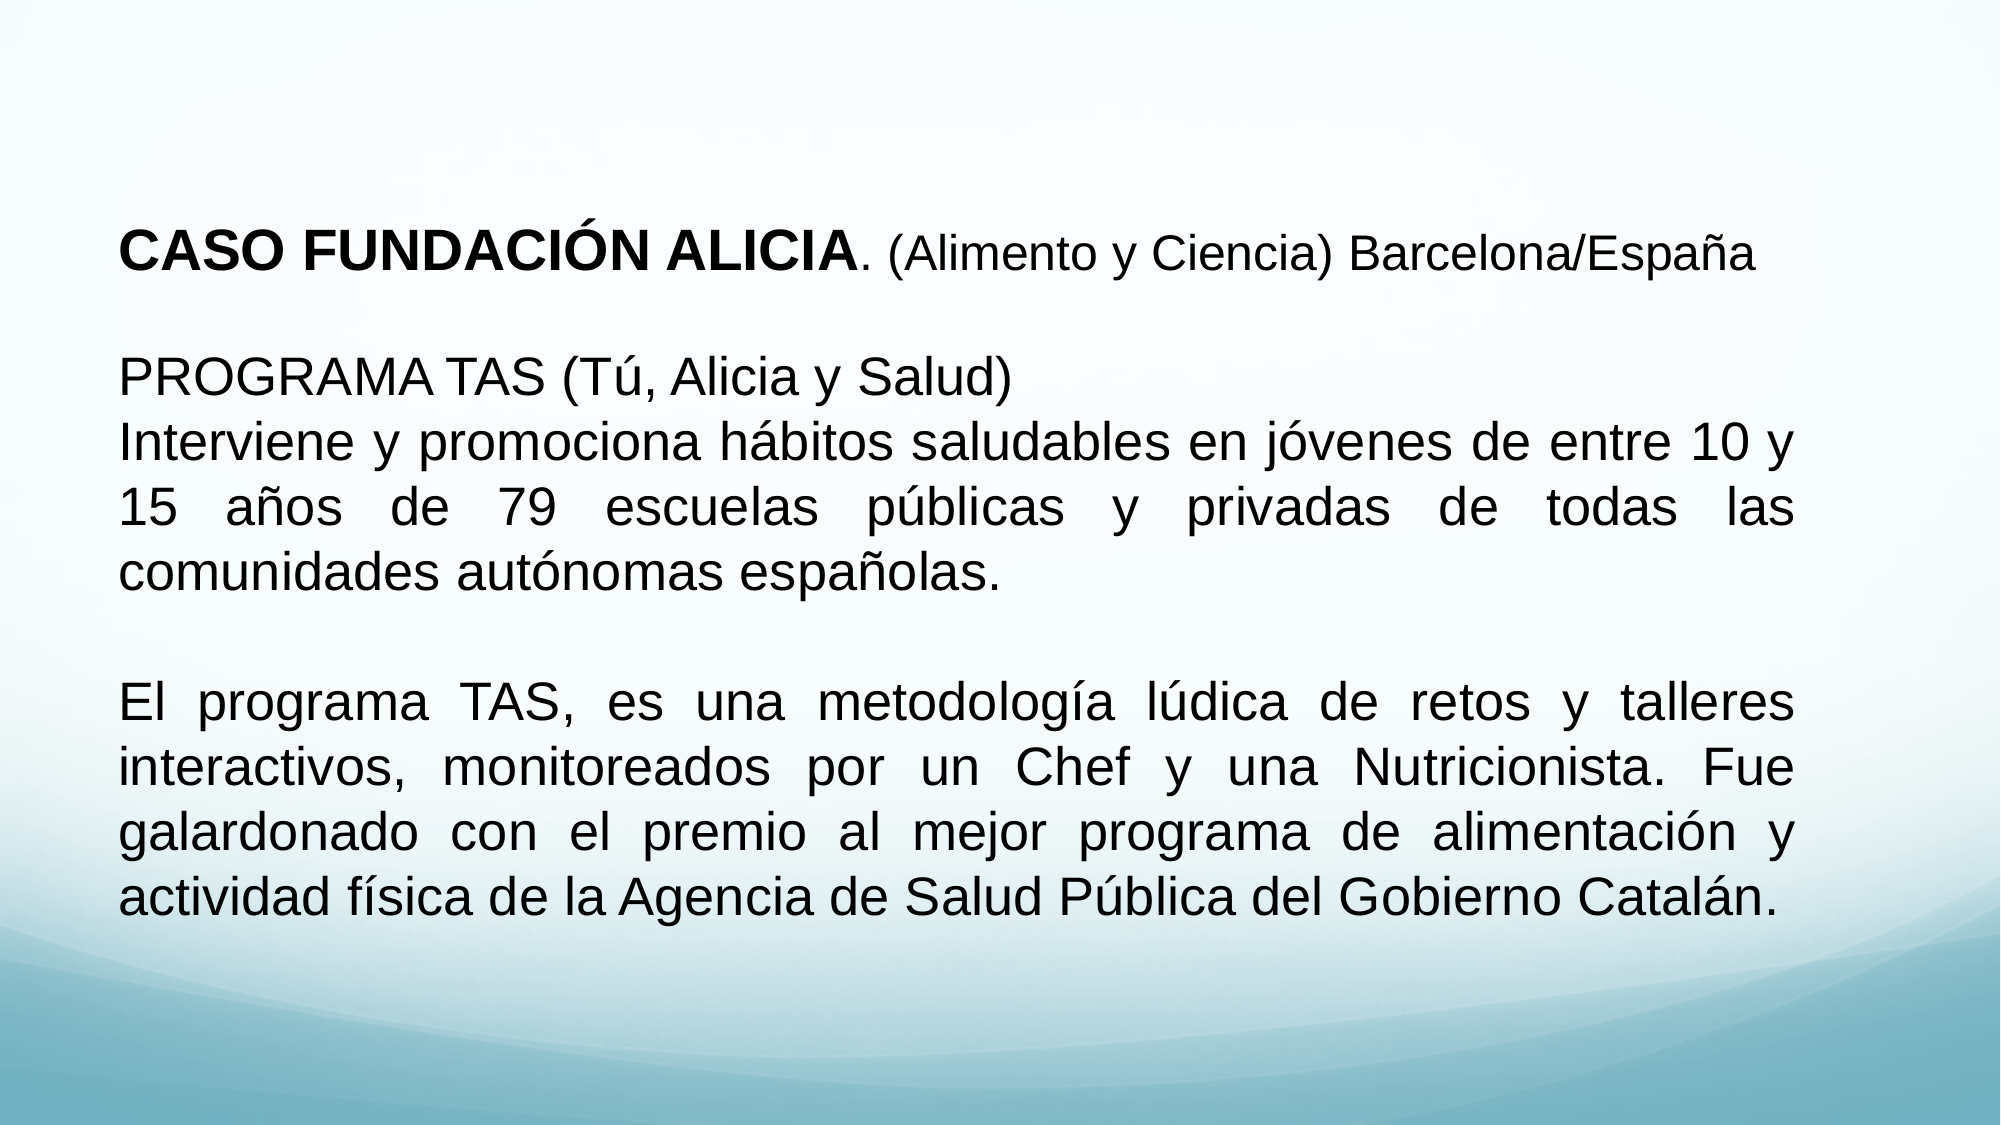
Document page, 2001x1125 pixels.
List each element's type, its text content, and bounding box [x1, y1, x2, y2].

text_box CASO FUNDACIÓN ALICIA. (Alimento y Ciencia) Barcelona/España PROGRAMA TAS (Tú, Alicia y Salud) Interviene y promociona hábitos saludables en jóvenes de entre 10 y 15 años de 79 escuelas públicas y privadas de todas las comunidades autónomas españolas. El programa TAS, es una metodología lúdica de retos y talleres interactivos, monitoreados por un Chef y una Nutricionista. Fue galardonado con el premio al mejor programa de alimentación y actividad física de la Agencia de Salud Pública del Gobierno Catalán. [103, 204, 1813, 934]
